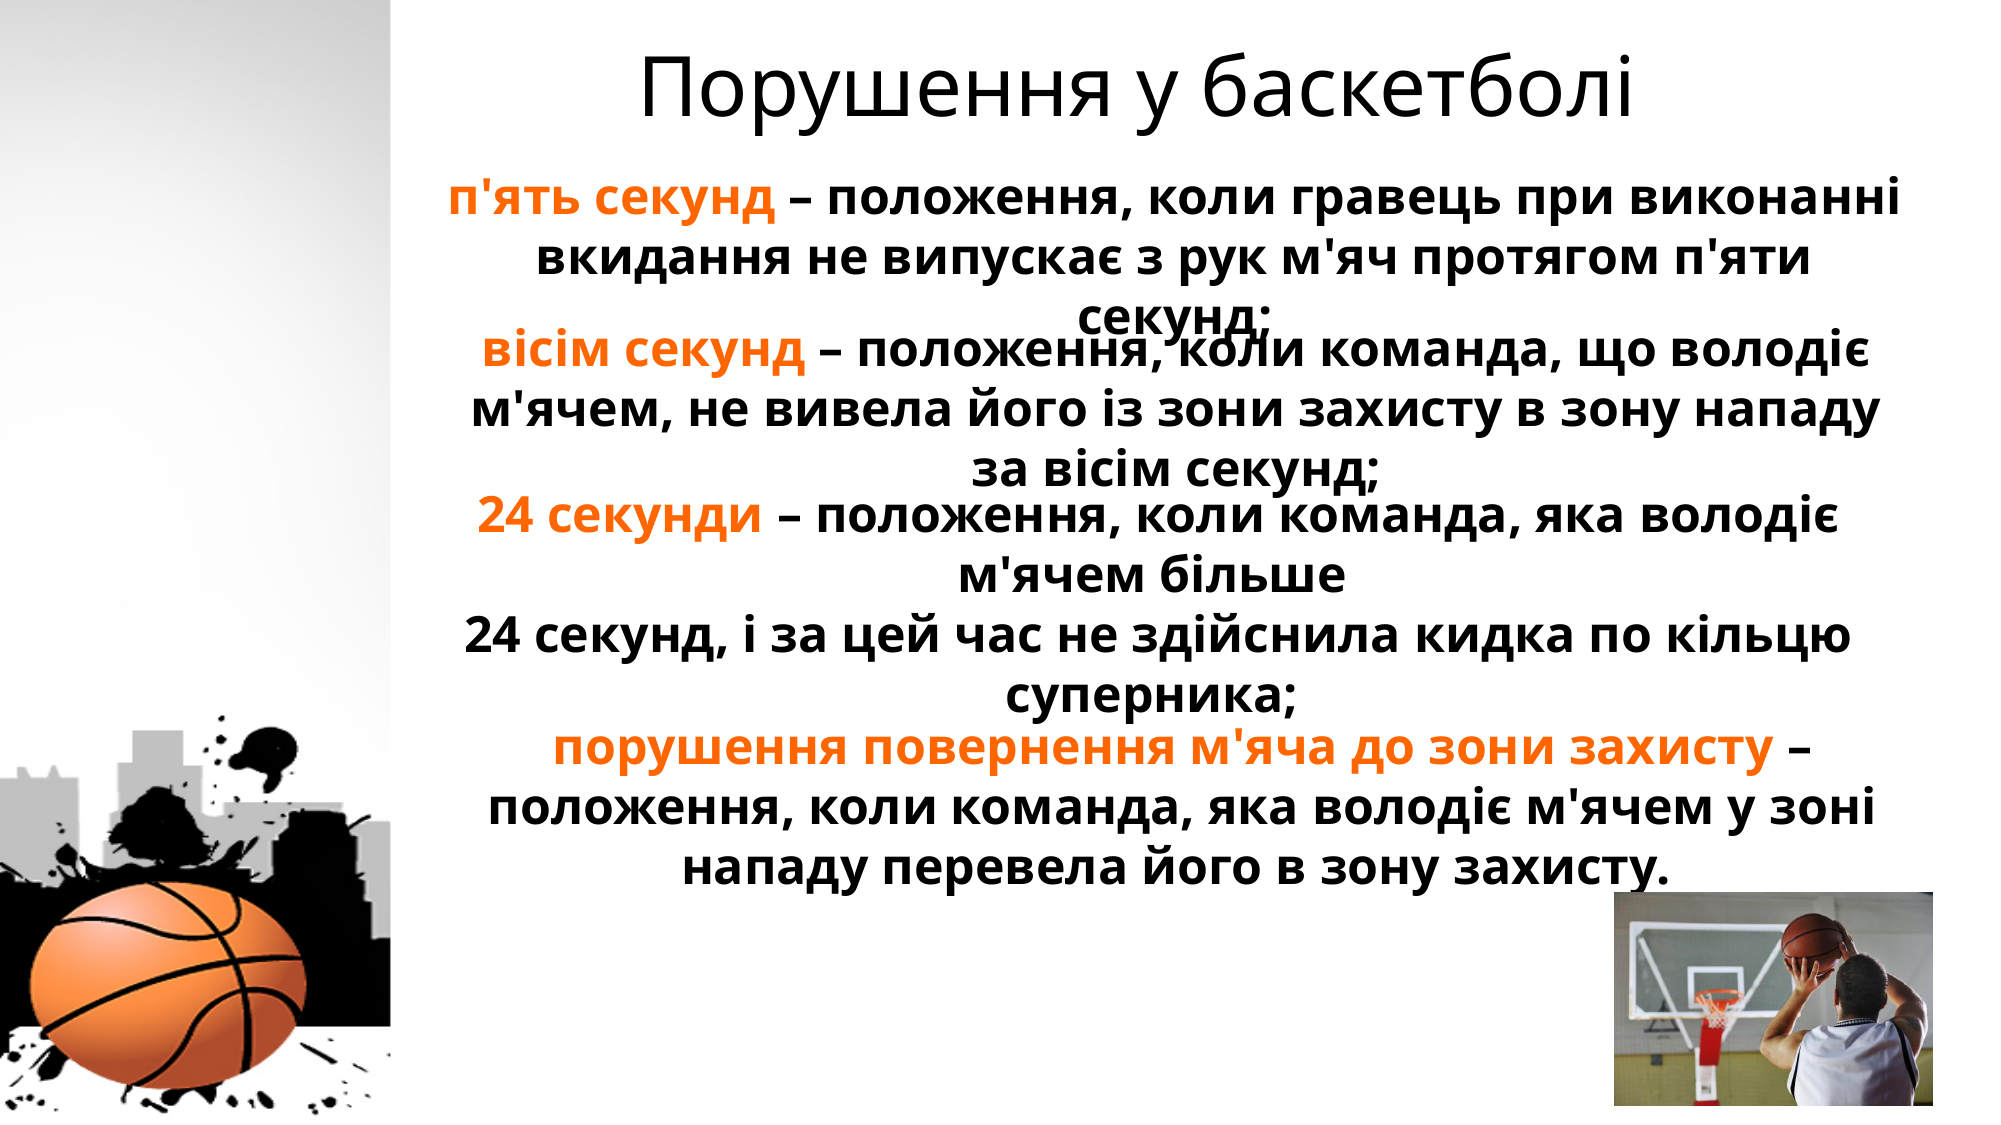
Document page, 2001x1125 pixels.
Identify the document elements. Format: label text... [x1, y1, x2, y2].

picture [0, 0, 2001, 1125]
text_box порушення повернення м'яча до зони захисту – положення, коли команда, яка володіє м'ячем у зоні нападу перевела його в зону захисту. [432, 706, 1933, 902]
text_box 24 секунди – положення, коли команда, яка володіє м'ячем більше 24 секунд, і за цей час не здійснила кидка по кільцю суперника; [415, 475, 1903, 731]
text_box вісім секунд – положення, коли команда, що володіє м'ячем, не вивела його із зони захисту в зону нападу за вісім секунд; [444, 308, 1908, 504]
title Порушення у баскетболі [622, 30, 1760, 149]
text_box п'ять секунд – положення, коли гравець при виконанні вкидання не випускає з рук м'яч протягом п'яти секунд; [433, 157, 1917, 352]
